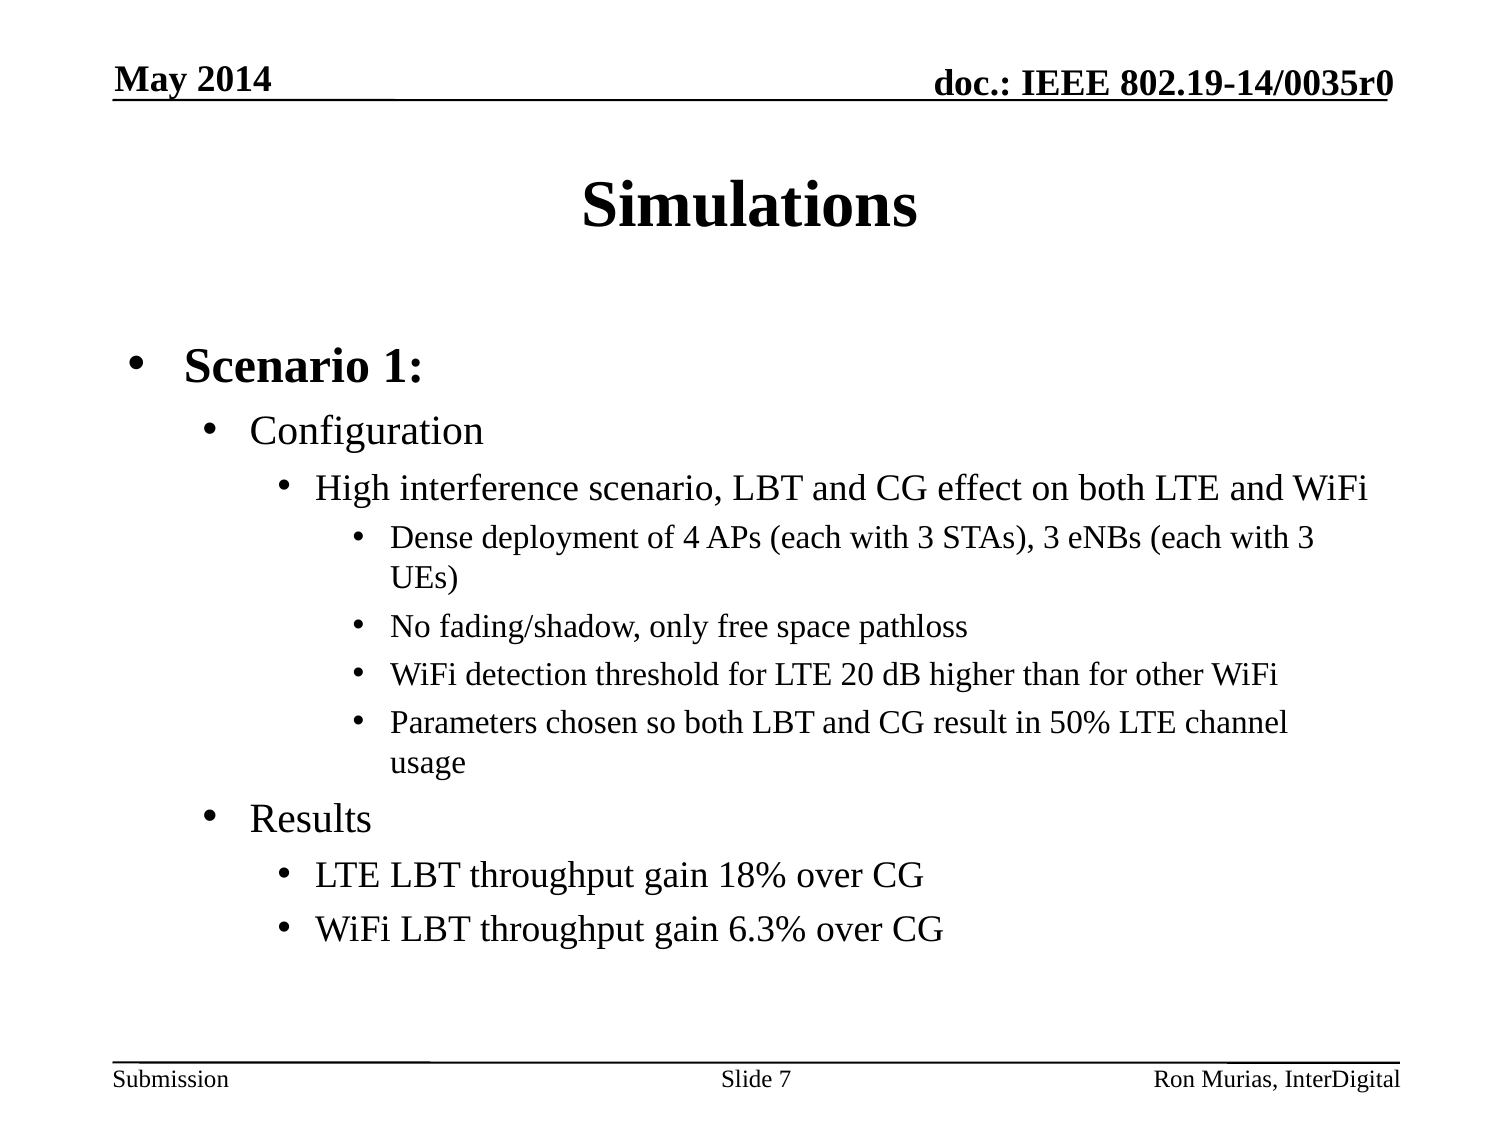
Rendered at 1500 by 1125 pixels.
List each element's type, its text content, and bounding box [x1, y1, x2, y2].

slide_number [114, 54, 423, 100]
slide_number Slide 7 [712, 1061, 800, 1123]
title Simulations [112, 112, 1388, 288]
footer Ron Murias, InterDigital [878, 1061, 1402, 1093]
list Scenario 1: Configuration High interference scenario, LBT and CG effect on both LTE and WiFi Dense deployment of 4 APs (each with 3 STAs), 3 eNBs (each with 3 UEs) No fading/shadow, only free space pathloss WiFi detection threshold for LTE 20 dB higher than for other WiFi Parameters chosen so both LBT and CG result in 50% LTE channel usage Results LTE LBT throughput gain 18% over CG WiFi LBT throughput gain 6.3% over CG [112, 324, 1388, 1000]
